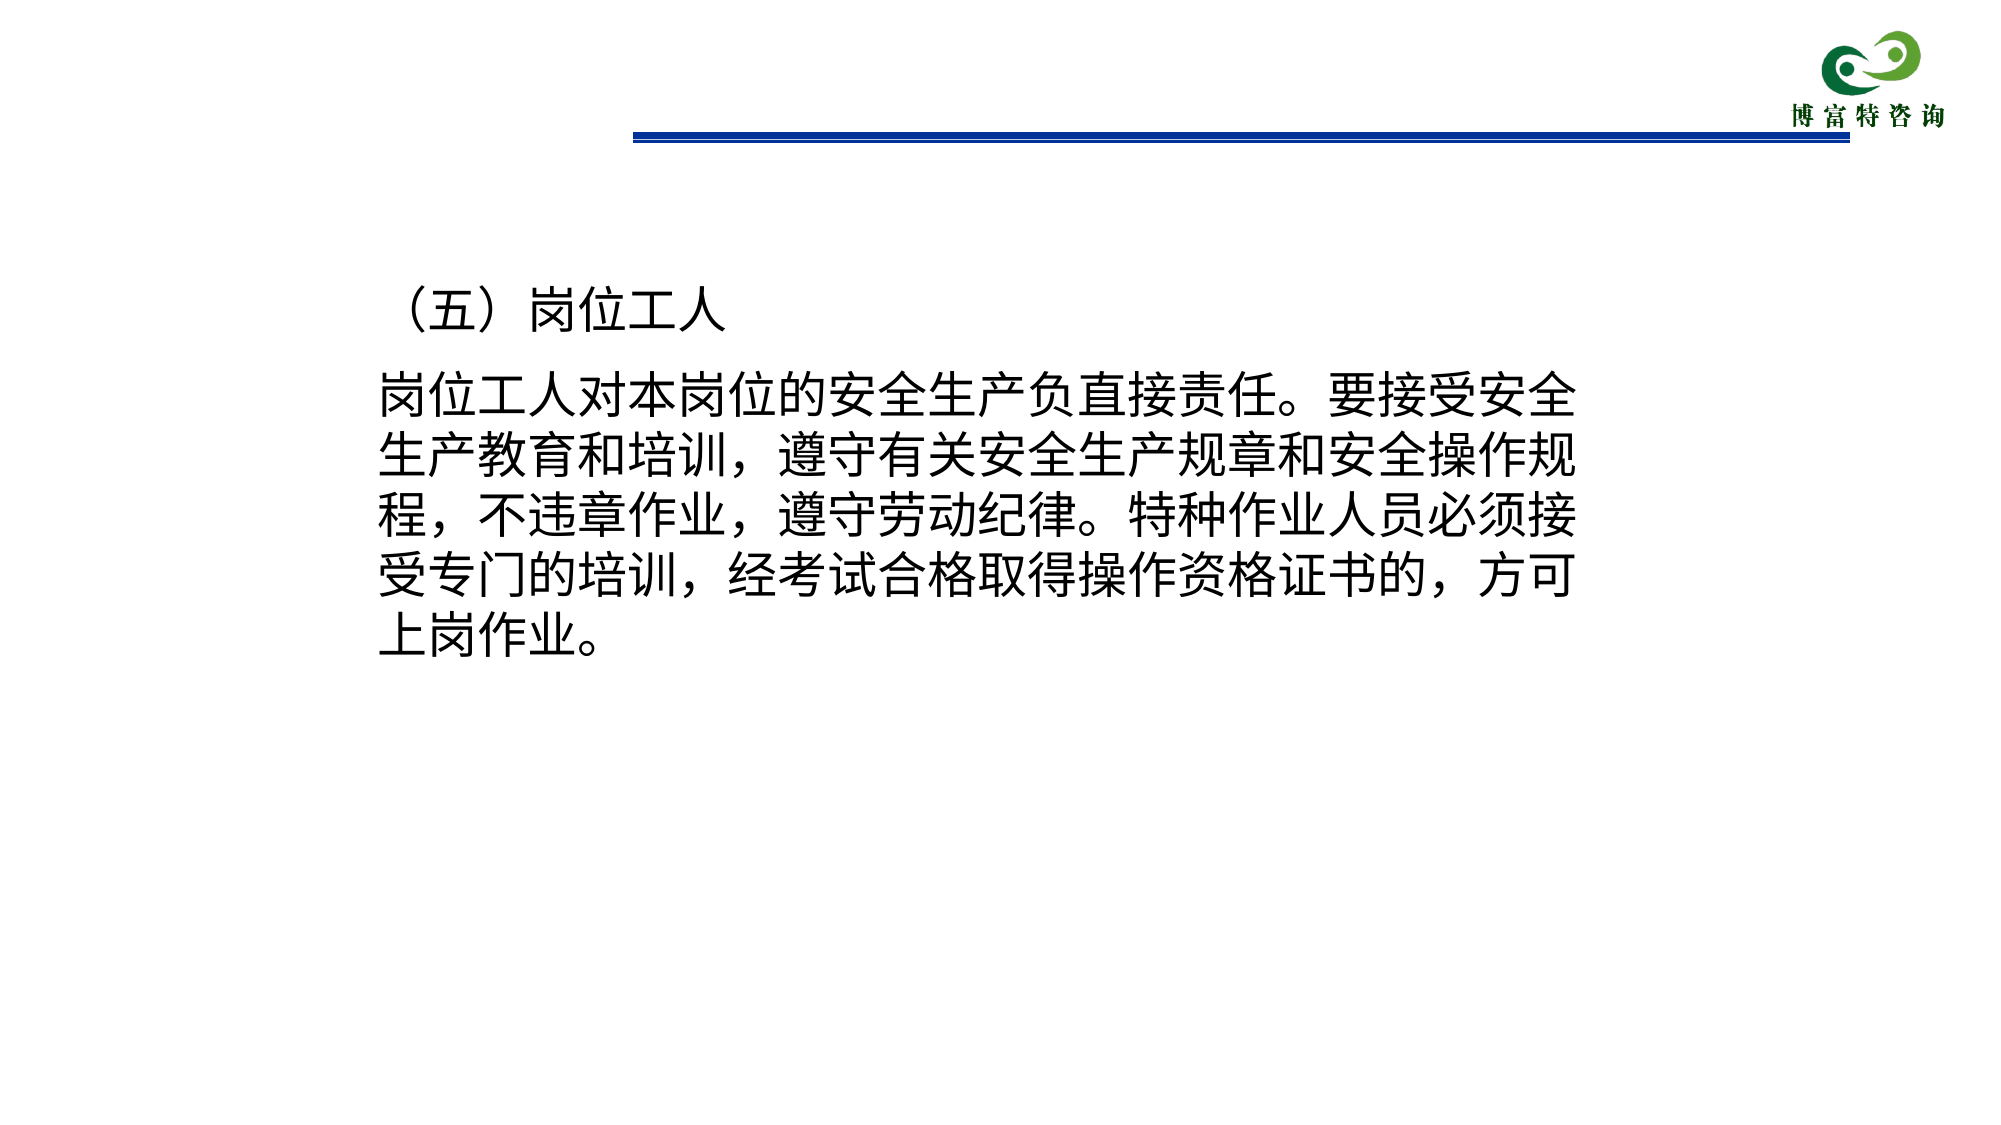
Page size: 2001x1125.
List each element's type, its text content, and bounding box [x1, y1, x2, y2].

text_box （五）岗位工人 岗位工人对本岗位的安全生产负直接责任。要接受安全生产教育和培训，遵守有关安全生产规章和安全操作规程，不违章作业，遵守劳动纪律。特种作业人员必须接受专门的培训，经考试合格取得操作资格证书的，方可上岗作业。 [362, 271, 1638, 672]
picture [1772, 30, 1969, 131]
